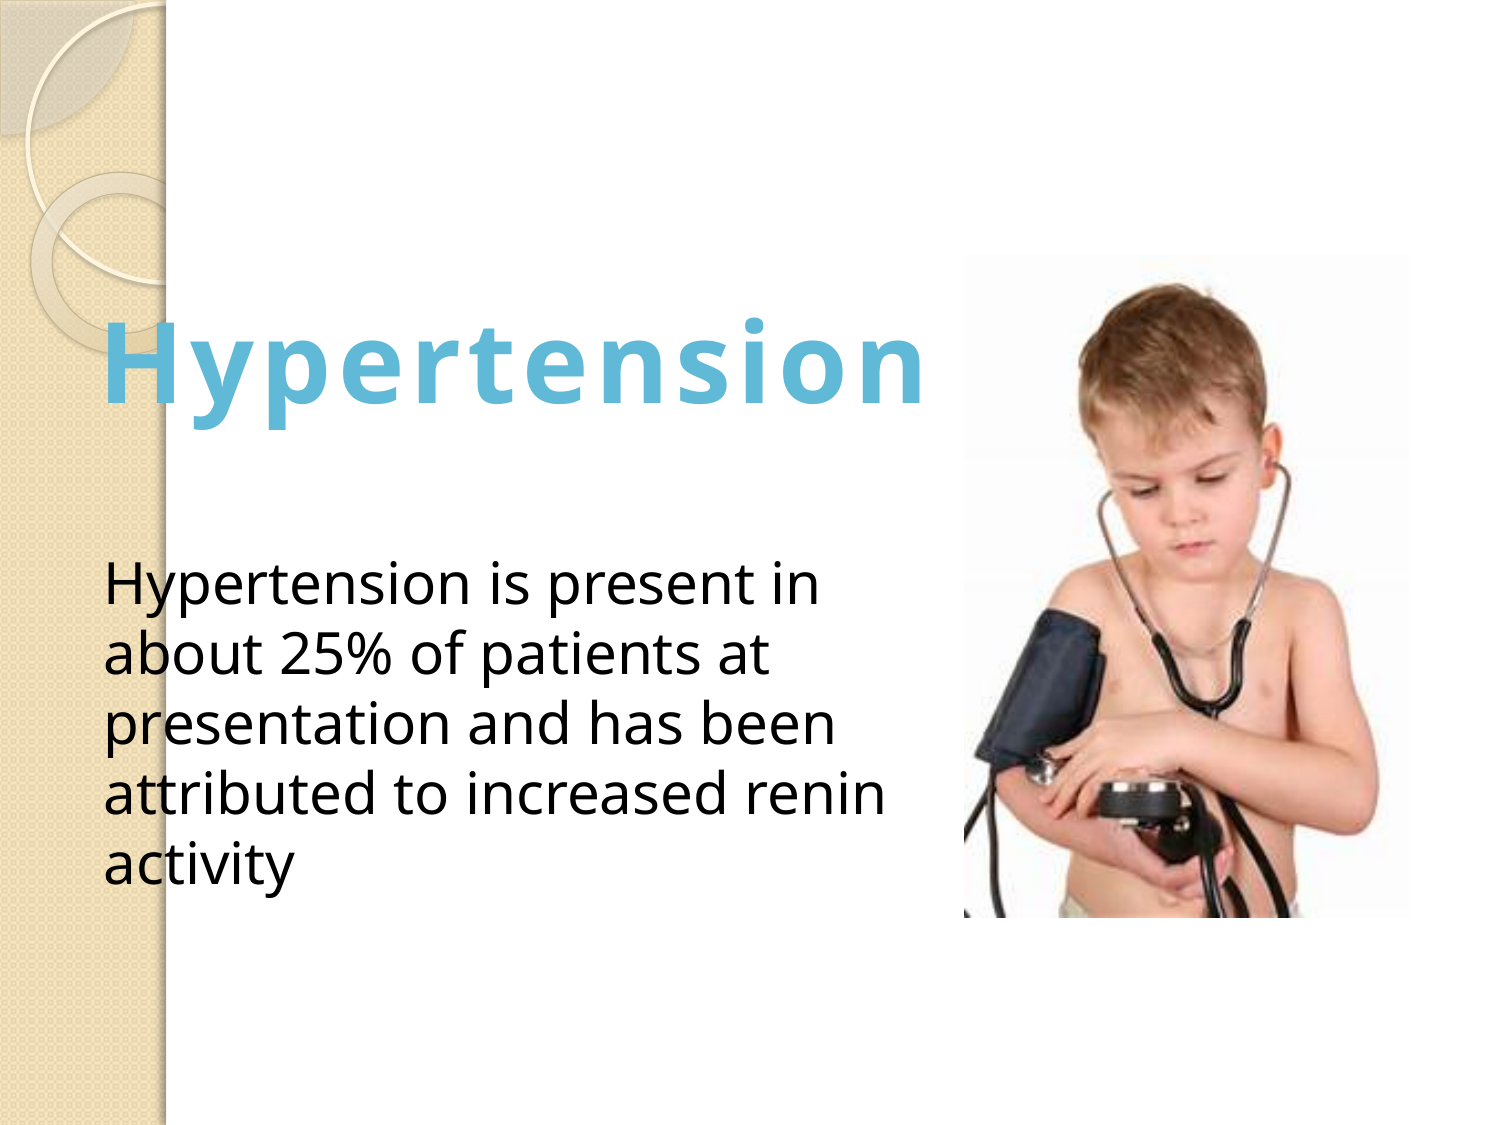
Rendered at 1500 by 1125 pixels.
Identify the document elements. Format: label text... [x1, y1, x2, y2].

text_box Hypertension [83, 283, 945, 434]
picture [964, 255, 1409, 919]
text_box Hypertension is present in about 25% of patients at presentation and has been attributed to increased renin activity [88, 538, 957, 904]
